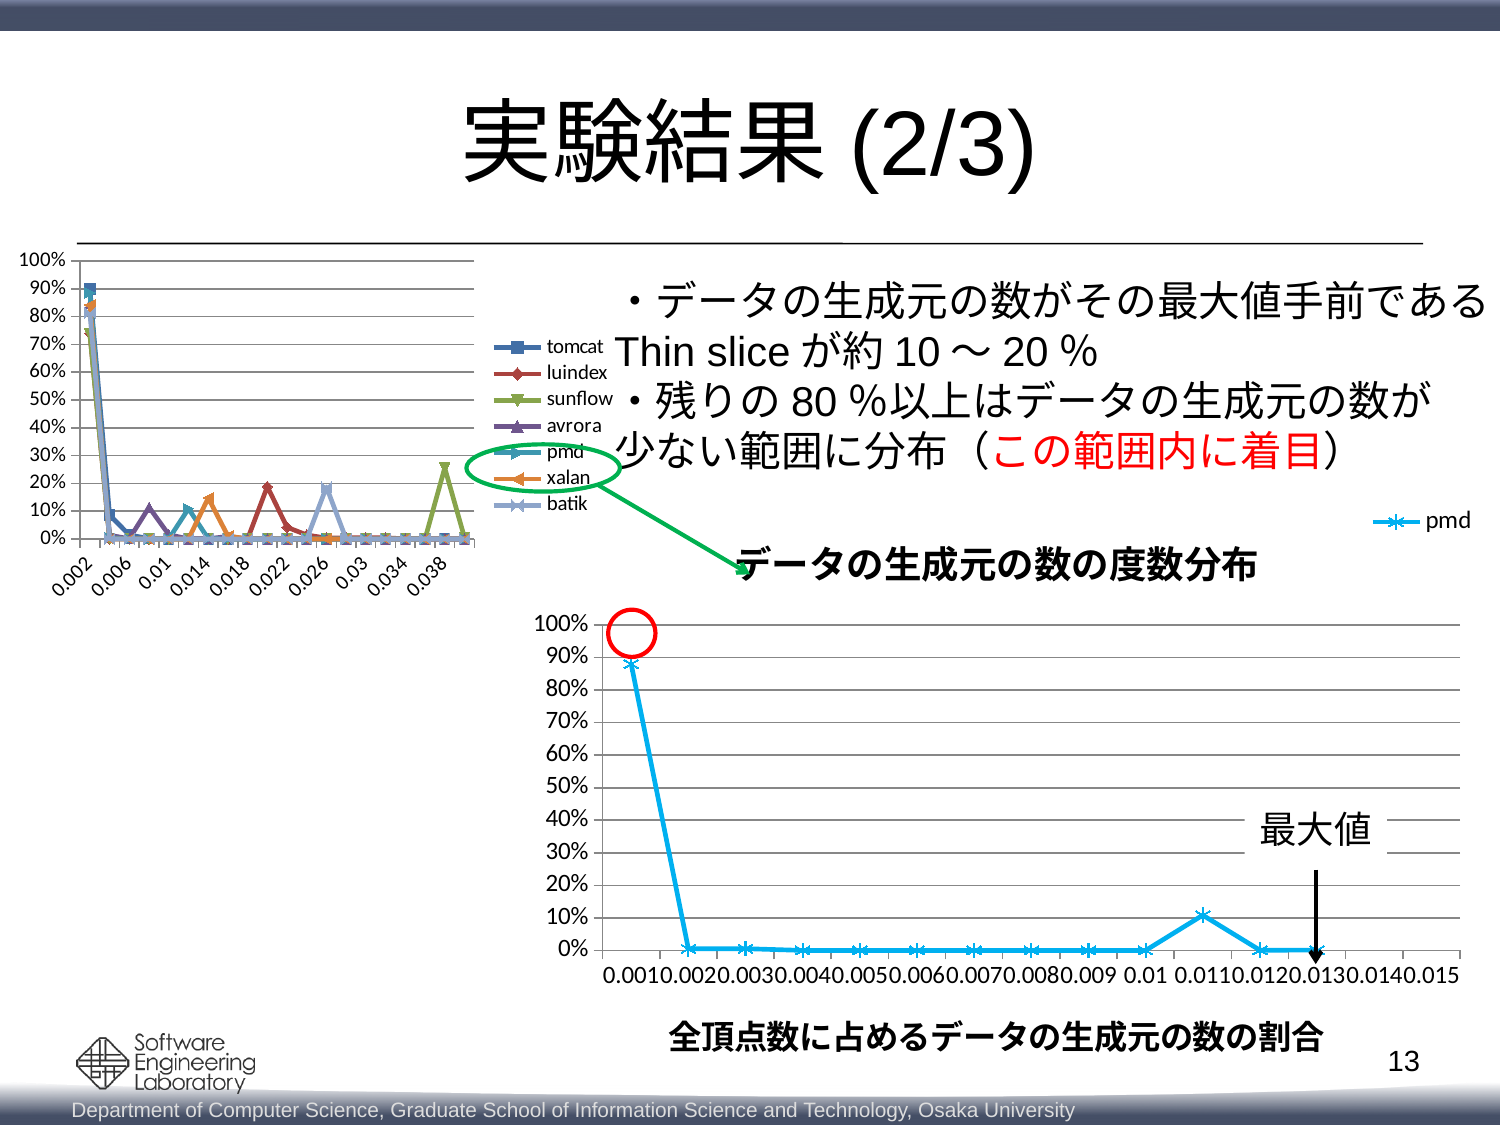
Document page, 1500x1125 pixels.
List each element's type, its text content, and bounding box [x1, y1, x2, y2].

picture [0, 0, 1500, 31]
text_box ・データの生成元の数がその最大値手前である Thin sliceが約10～20％ ・残りの80％以上はデータの生成元の数が 少ない範囲に分布（この範囲内に着目） [637, 267, 1500, 482]
picture [0, 1033, 1500, 1125]
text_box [597, 484, 751, 575]
title 実験結果(2/3) [74, 44, 1424, 233]
chart [5, 243, 1480, 1095]
